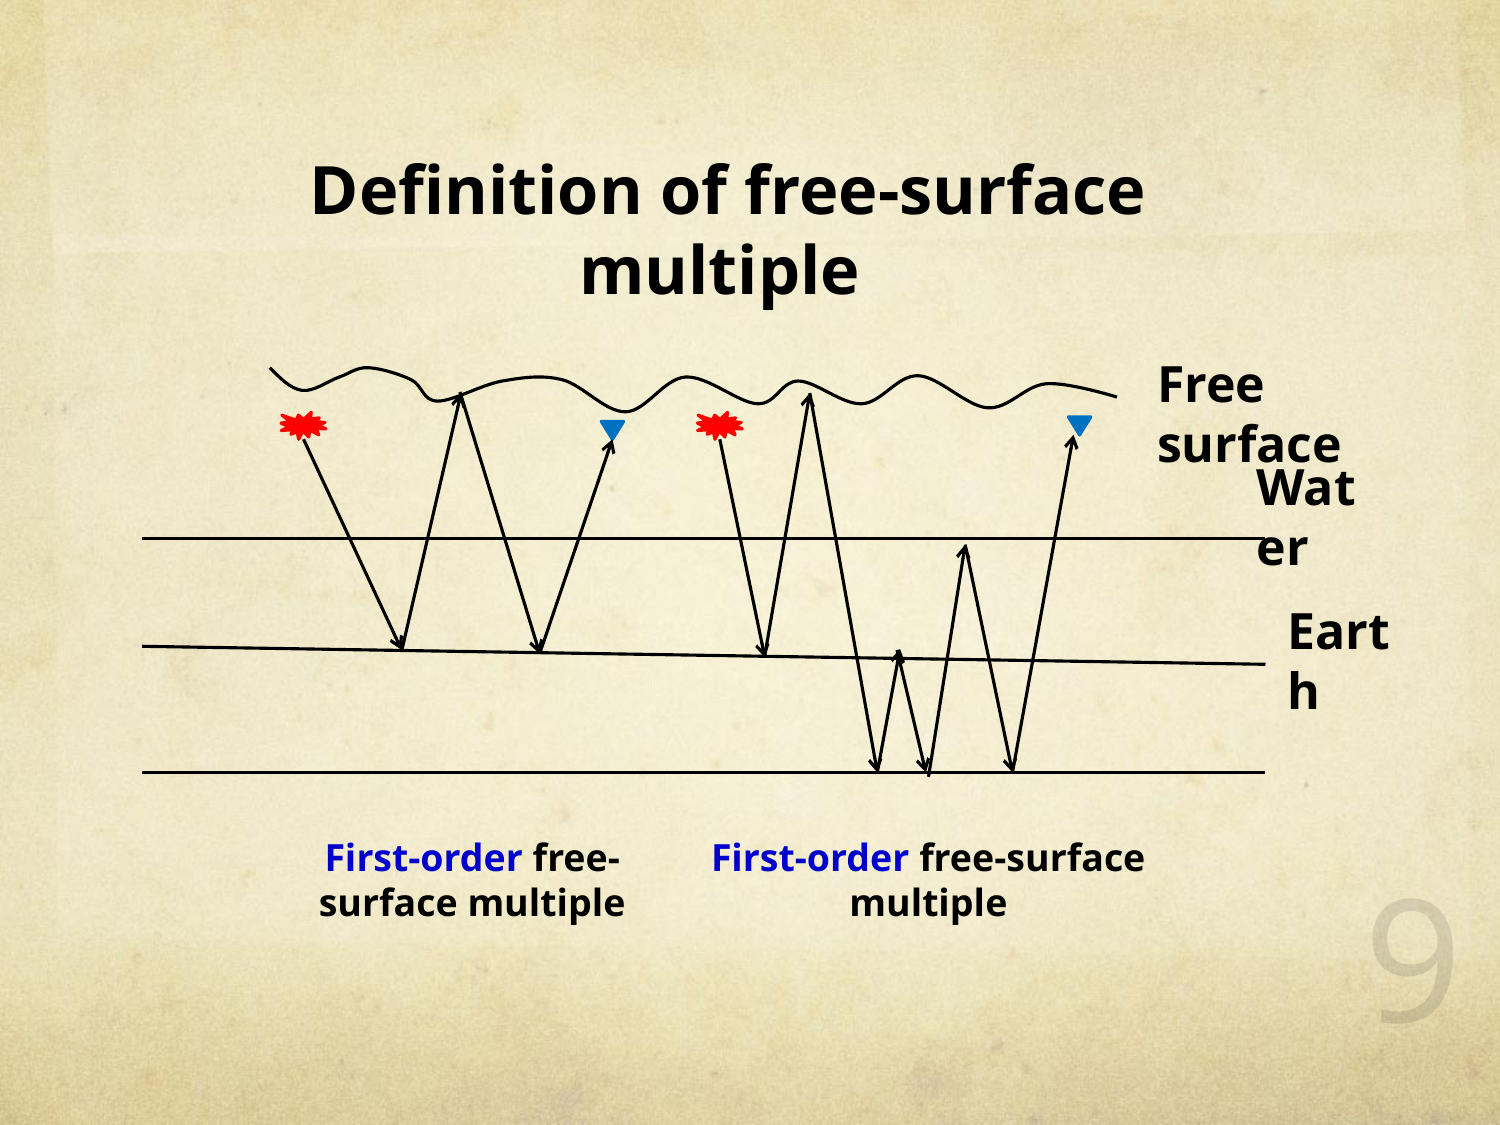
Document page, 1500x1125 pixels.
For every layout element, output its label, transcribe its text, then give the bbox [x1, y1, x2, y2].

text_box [141, 645, 292, 665]
picture [0, 0, 1500, 1125]
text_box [1011, 434, 1074, 773]
text_box Free surface [1142, 345, 1430, 481]
text_box [599, 419, 626, 436]
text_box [928, 544, 956, 778]
text_box [695, 410, 744, 436]
text_box [785, 379, 817, 386]
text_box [964, 544, 999, 773]
text_box [880, 374, 1118, 409]
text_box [714, 438, 752, 658]
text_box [539, 438, 613, 654]
text_box [269, 366, 773, 413]
slide_number 9 [1233, 898, 1478, 1038]
text_box Earth [1272, 592, 1431, 727]
text_box [1066, 415, 1093, 434]
text_box Water [1242, 481, 1400, 584]
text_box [401, 392, 451, 650]
text_box First-order free-surface multiple [281, 826, 664, 932]
text_box [279, 410, 328, 436]
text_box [876, 648, 889, 773]
text_box Definition of free-surface multiple [134, 140, 1305, 213]
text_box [764, 392, 801, 656]
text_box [622, 645, 703, 665]
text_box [809, 392, 878, 773]
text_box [459, 391, 541, 655]
text_box First-order free-surface multiple [681, 826, 1176, 932]
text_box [1088, 645, 1266, 665]
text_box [896, 649, 927, 773]
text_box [298, 438, 389, 651]
